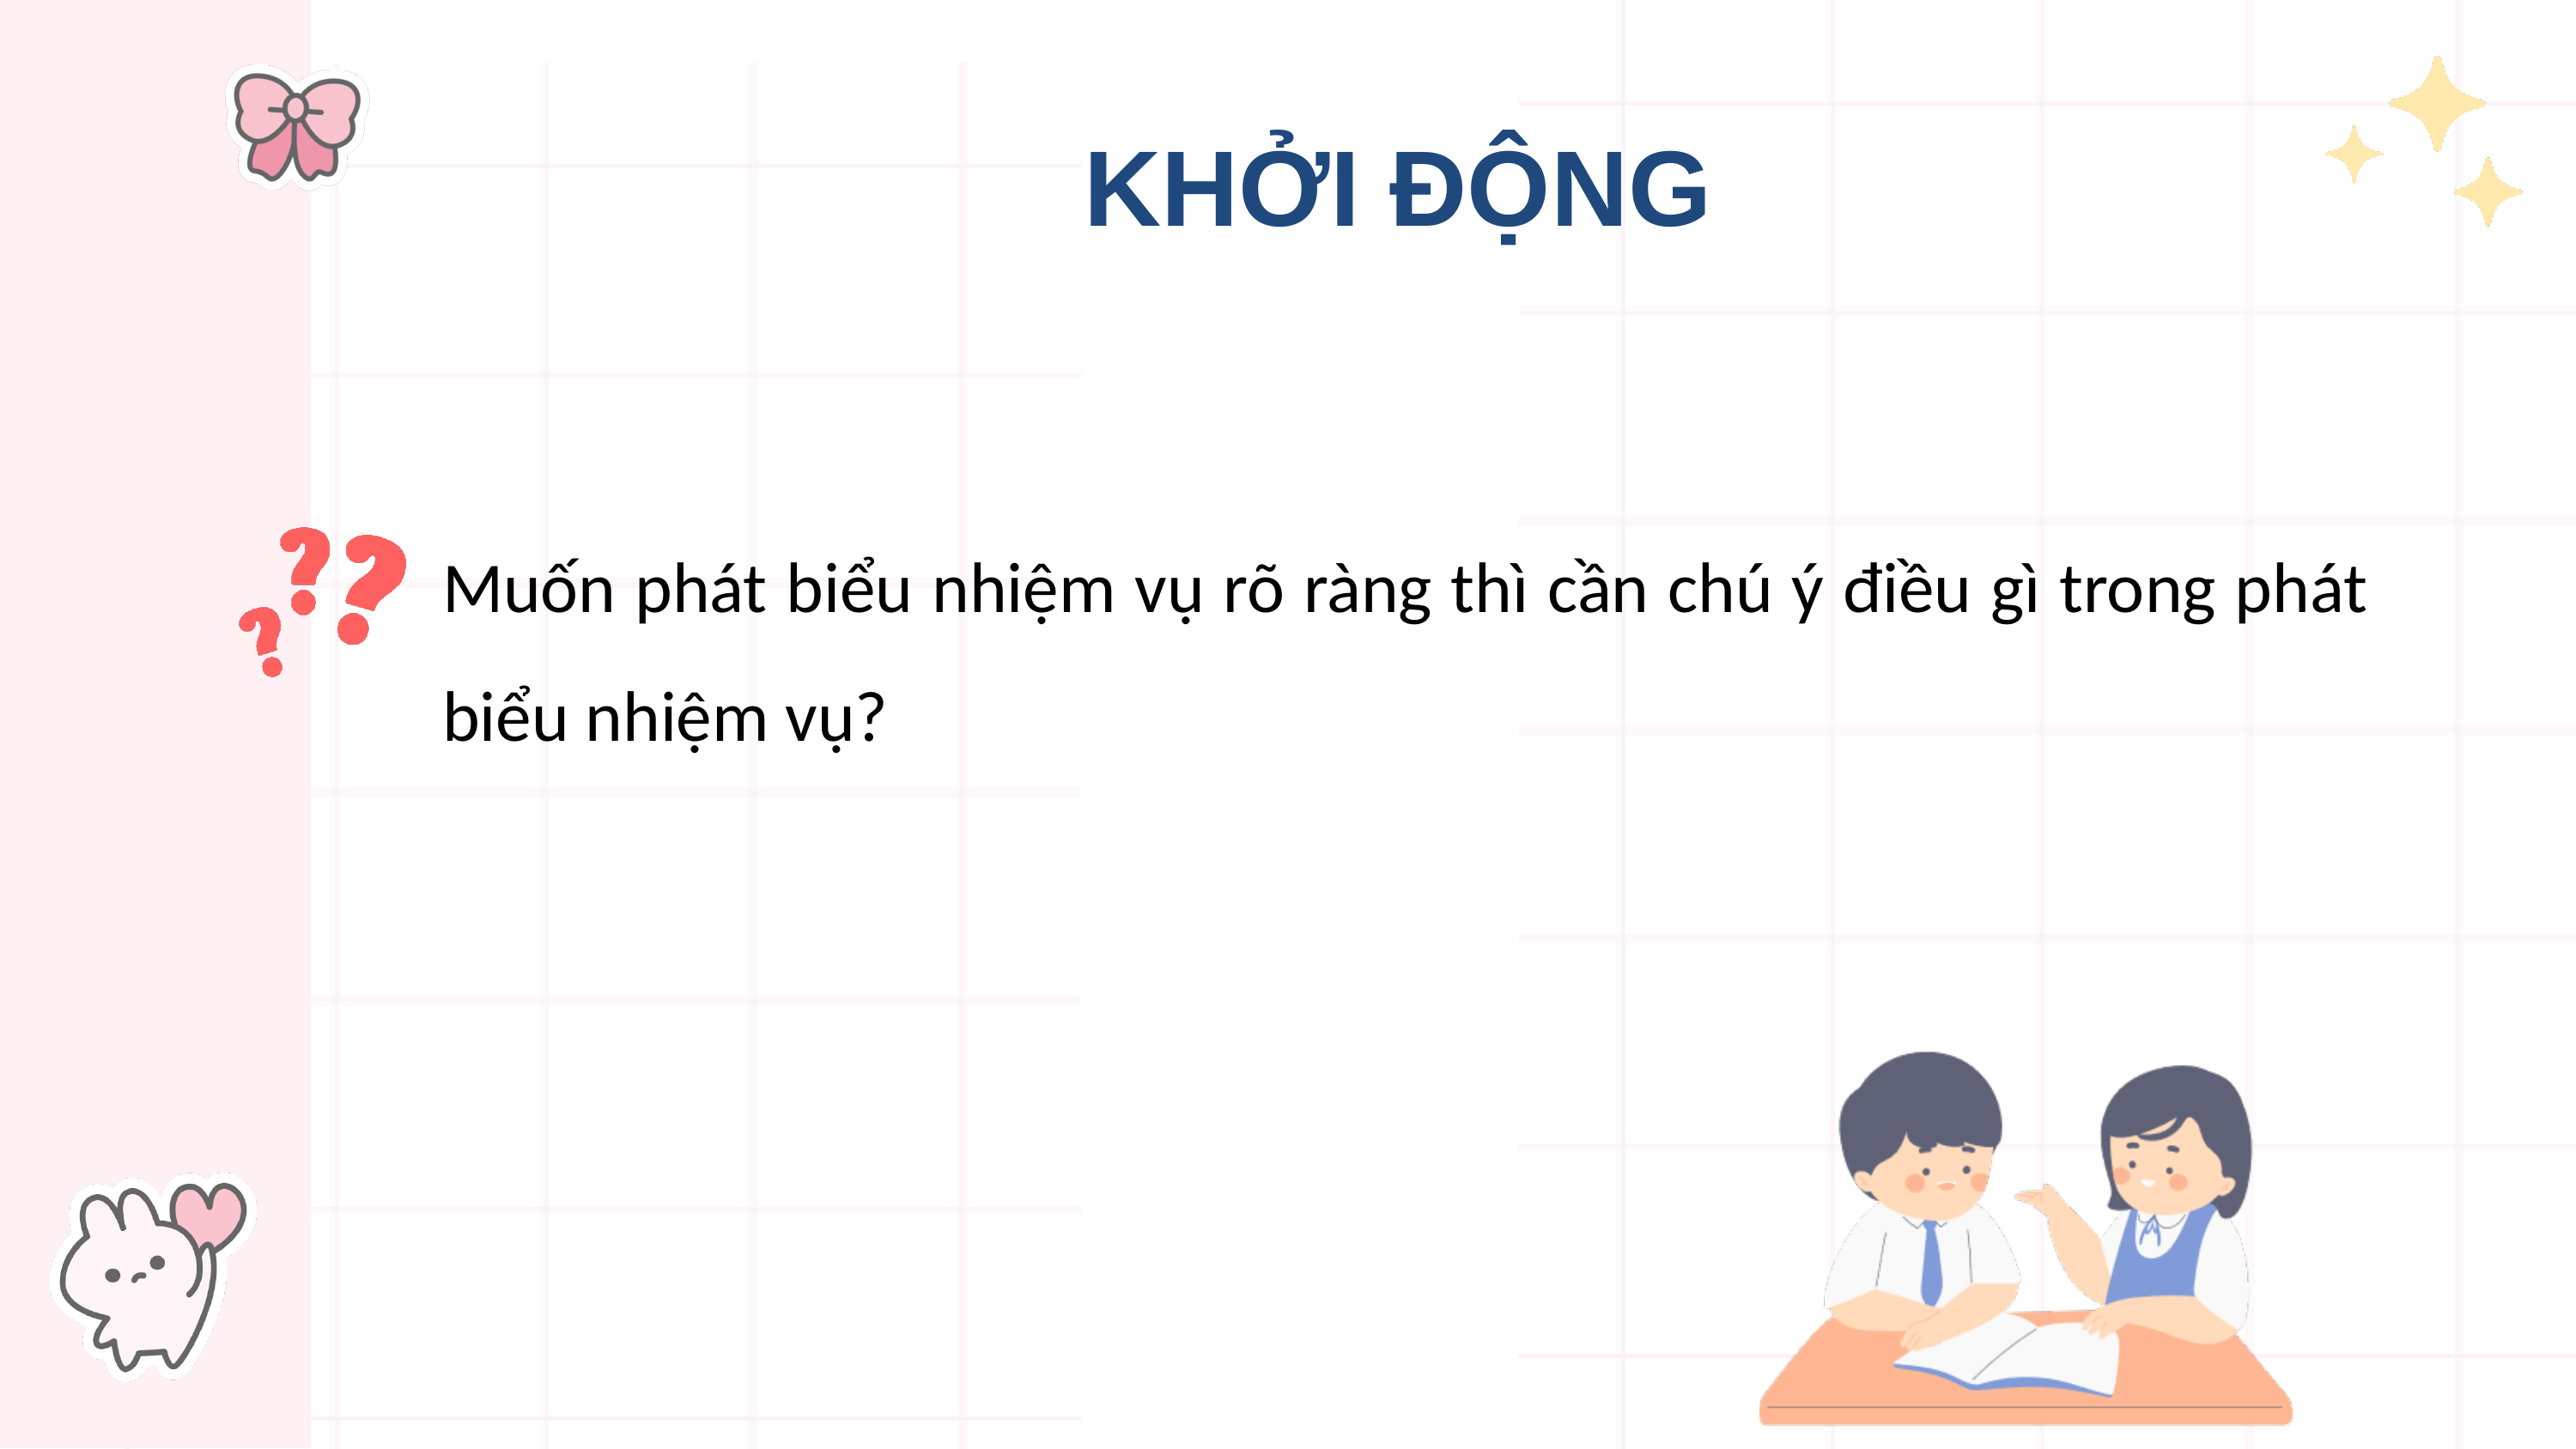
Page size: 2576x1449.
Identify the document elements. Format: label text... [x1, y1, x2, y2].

picture [221, 62, 1081, 1449]
text_box Muốn phát biểu nhiệm vụ rõ ràng thì cần chú ý điều gì trong phát biểu nhiệm vụ? [1085, 492, 1514, 762]
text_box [0, 0, 312, 1449]
picture [48, 1169, 258, 1382]
text_box KHỞI ĐỘNG [1071, 48, 1514, 254]
picture [1519, 0, 2576, 1449]
